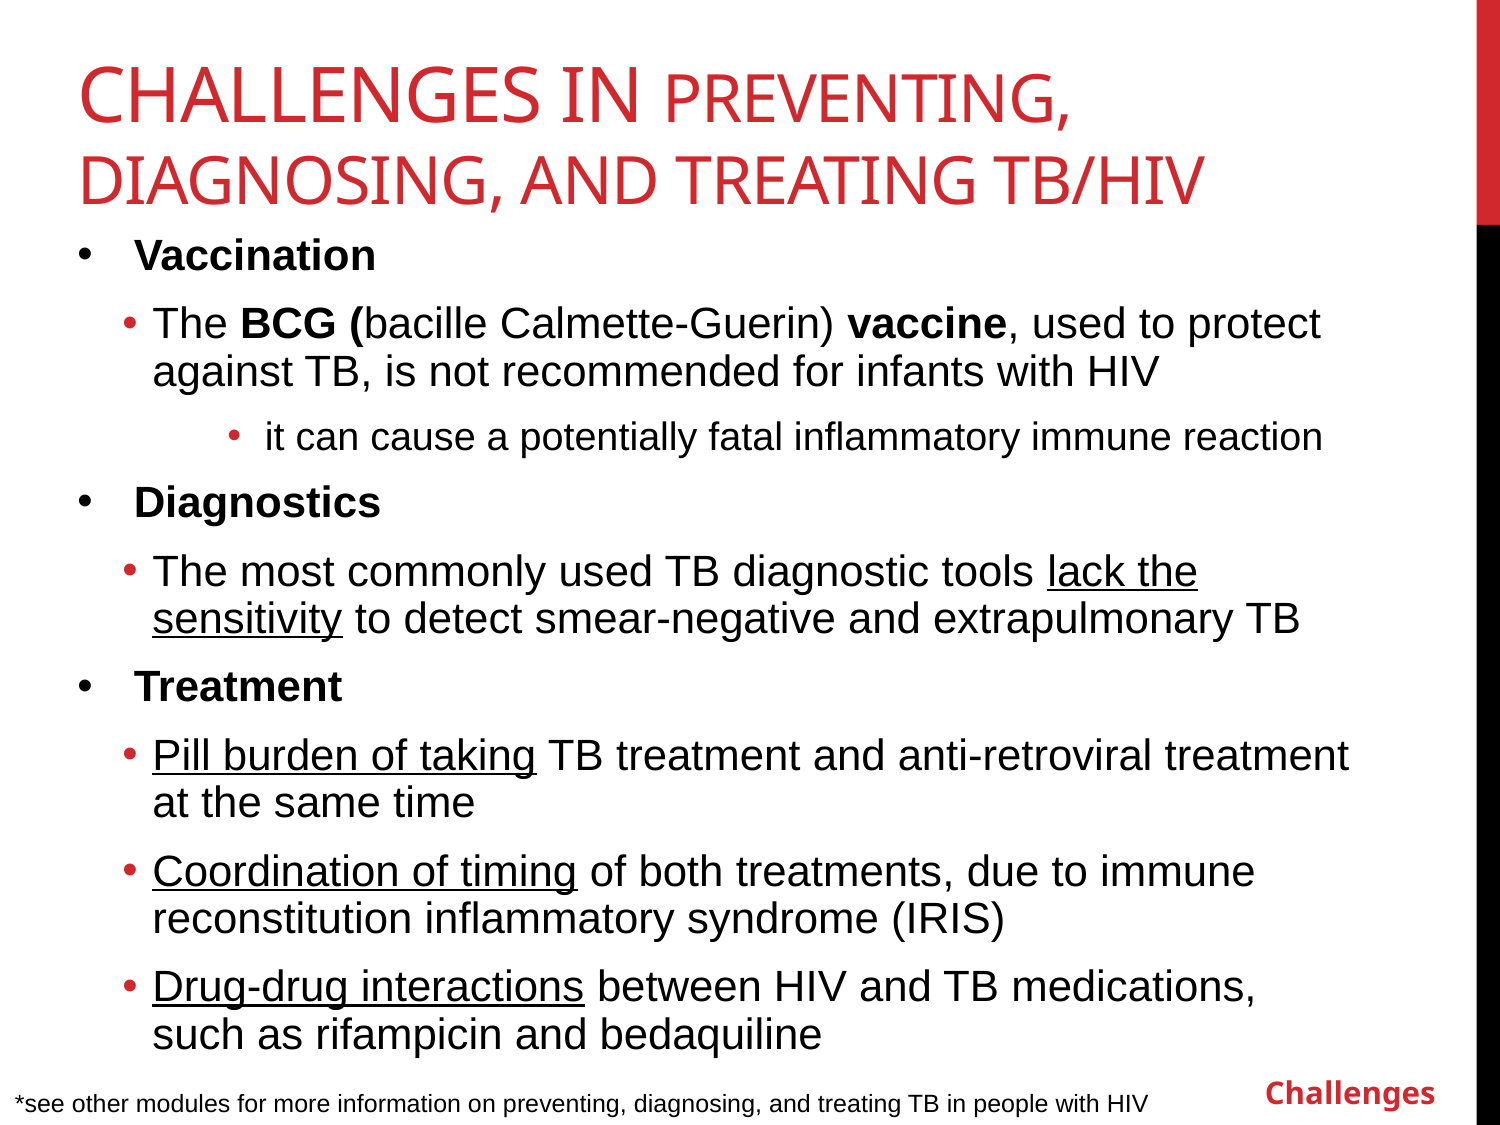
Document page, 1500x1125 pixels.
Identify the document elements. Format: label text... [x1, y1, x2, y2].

list Vaccination The BCG (bacille Calmette-Guerin) vaccine, used to protect against TB, is not recommended for infants with HIV it can cause a potentially fatal inflammatory immune reaction Diagnostics The most commonly used TB diagnostic tools lack the sensitivity to detect smear-negative and extrapulmonary TB Treatment Pill burden of taking TB treatment and anti-retroviral treatment at the same time Coordination of timing of both treatments, due to immune reconstitution inflammatory syndrome (IRIS) Drug-drug interactions between HIV and TB medications, such as rifampicin and bedaquiline [62, 224, 1376, 1076]
title challenges in preventing, diagnosing, and treating TB/HIV [62, 37, 1413, 225]
text_box Challenges [1250, 1065, 1500, 1118]
text_box *see other modules for more information on preventing, diagnosing, and treating TB in people with HIV [0, 1079, 1174, 1125]
